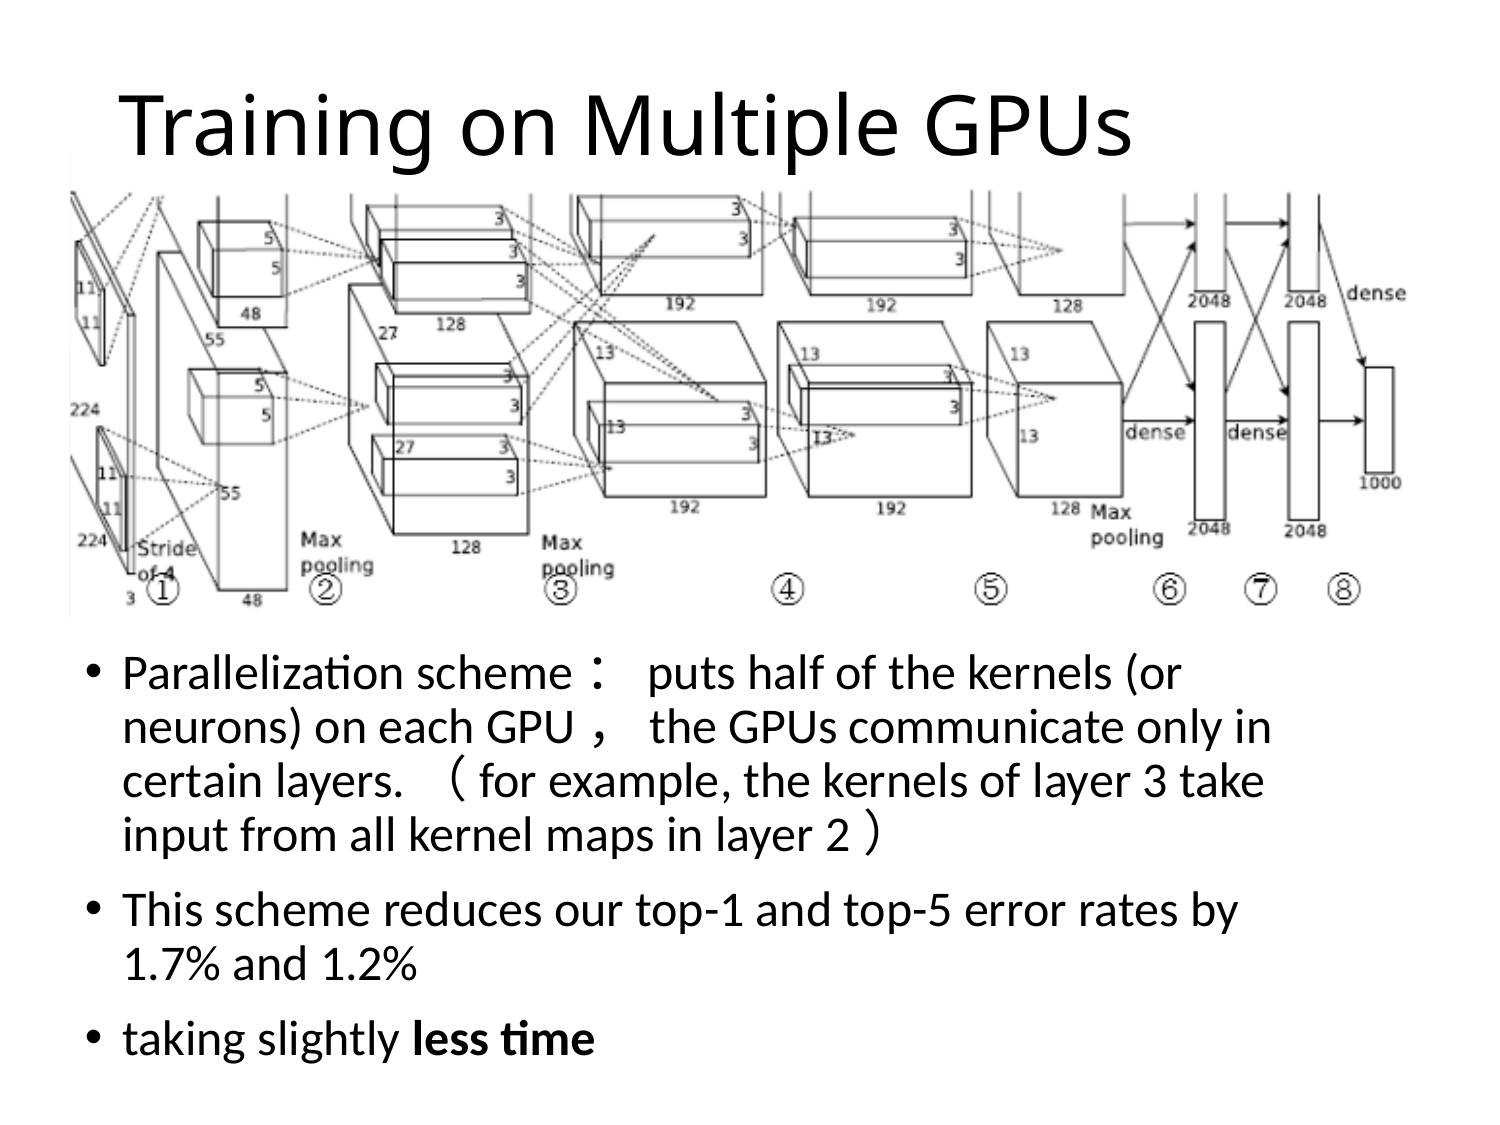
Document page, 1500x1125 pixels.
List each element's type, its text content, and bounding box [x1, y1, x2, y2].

list Parallelization scheme：puts half of the kernels (or neurons) on each GPU，the GPUs communicate only in certain layers.（for example, the kernels of layer 3 take input from all kernel maps in layer 2） This scheme reduces our top-1 and top-5 error rates by 1.7% and 1.2% taking slightly less time [69, 639, 1364, 1125]
picture [69, 155, 1431, 618]
title Training on Multiple GPUs [103, 19, 1397, 155]
